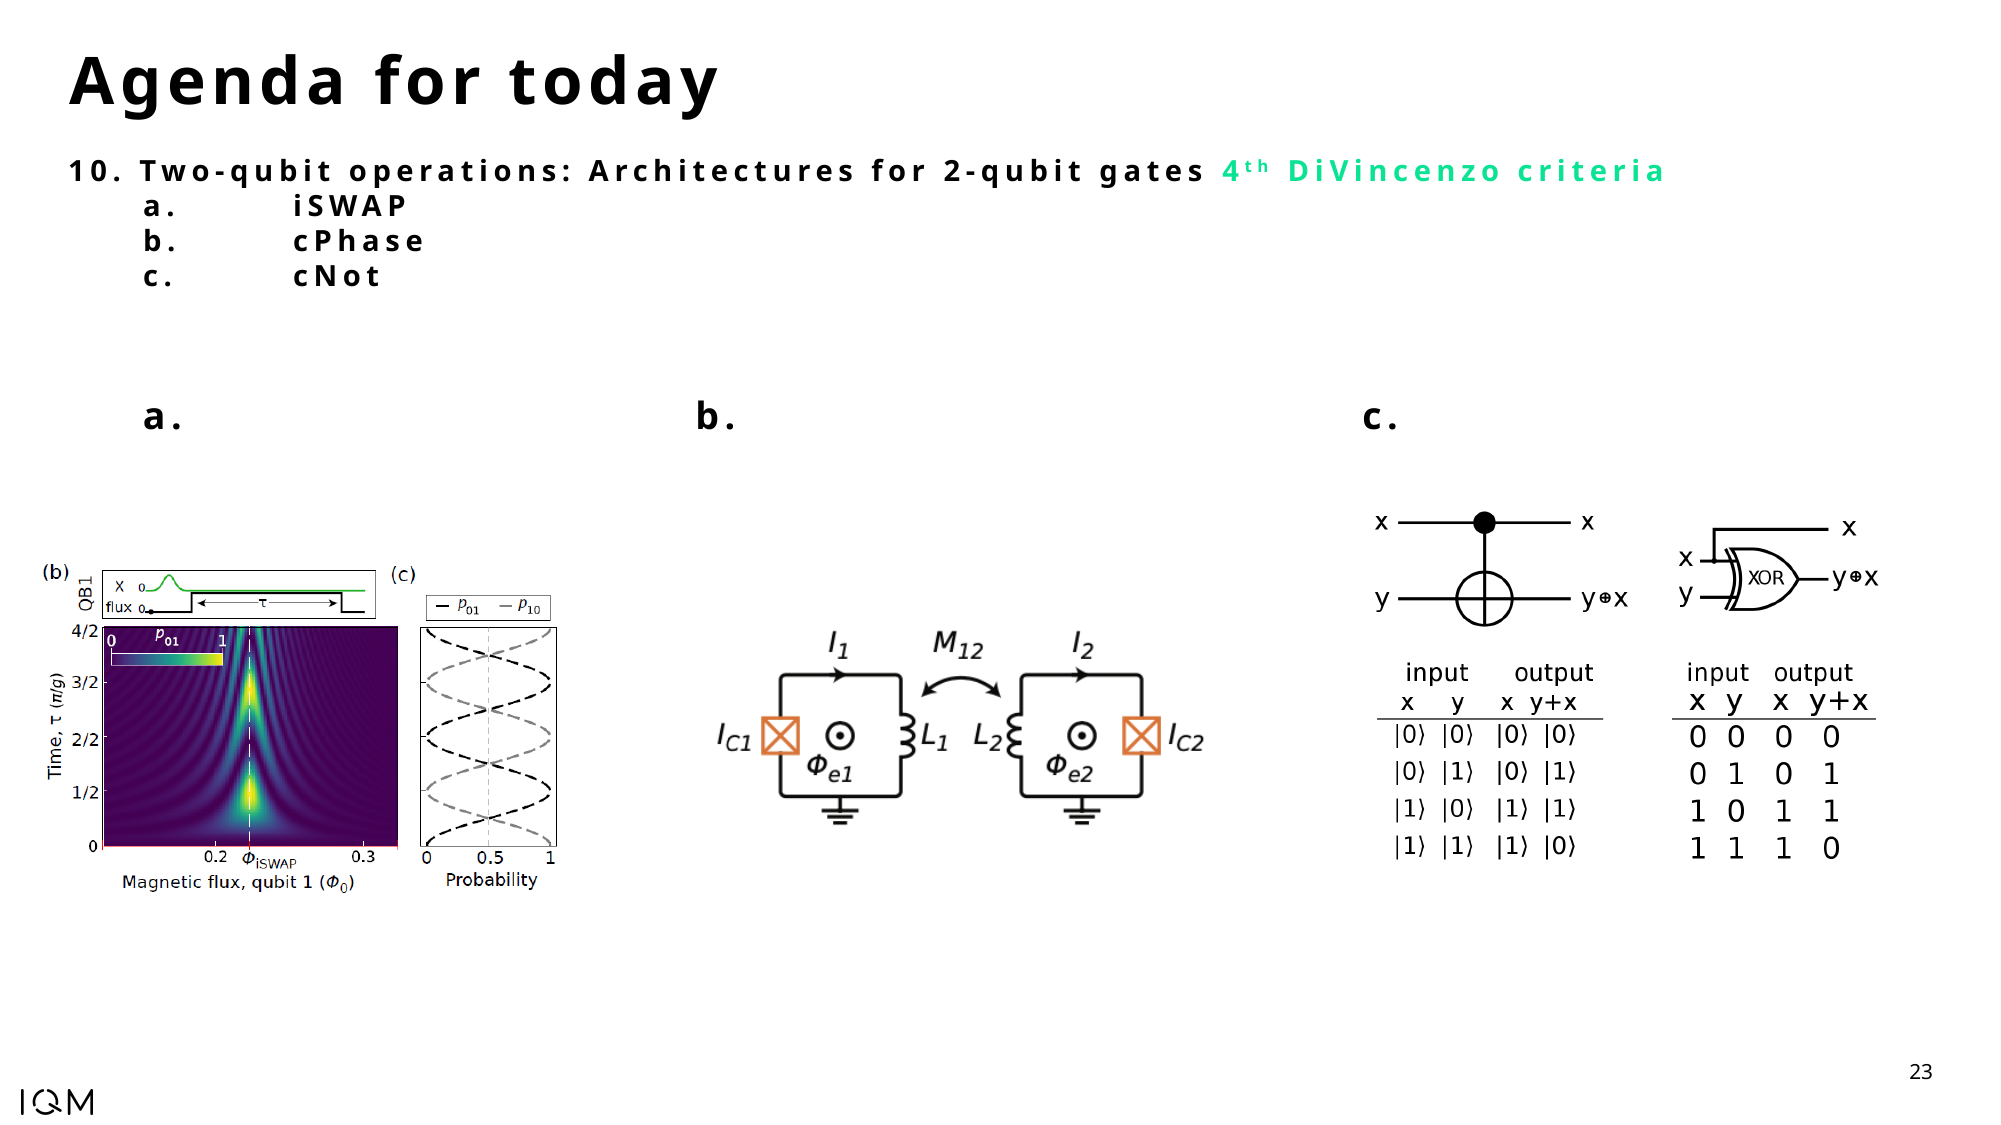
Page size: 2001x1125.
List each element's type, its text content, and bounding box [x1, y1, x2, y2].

picture [696, 613, 1209, 843]
text_box a. [128, 384, 216, 445]
picture [1341, 476, 1906, 926]
text_box b. [680, 384, 769, 445]
text_box c. [1347, 384, 1436, 445]
picture [21, 1089, 93, 1115]
text_box 10. Two-qubit operations: Architectures for 2-qubit gates 4th DiVincenzo criteria a. iSWAP b. cPhase c. cNot [53, 145, 1947, 300]
picture [40, 562, 565, 894]
title Agenda for today [54, 31, 1947, 145]
